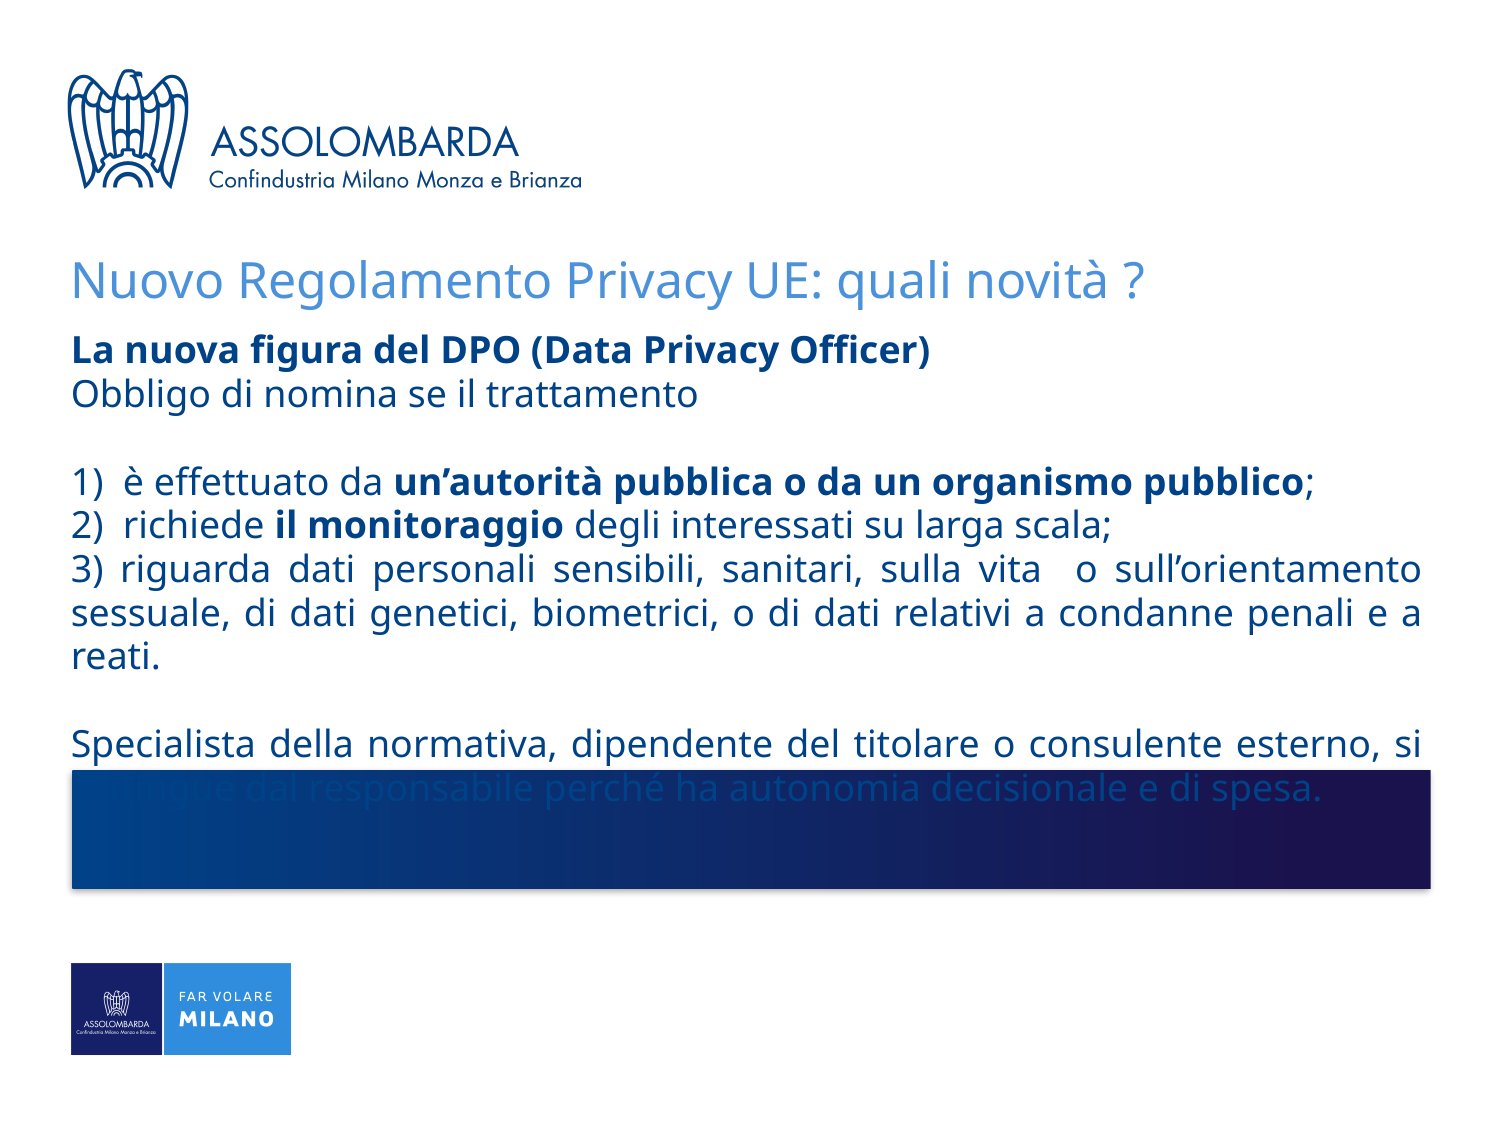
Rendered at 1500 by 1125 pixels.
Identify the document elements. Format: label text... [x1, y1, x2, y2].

title Nuovo Regolamento Privacy UE: quali novità ? [70, 231, 1380, 309]
picture [69, 961, 293, 1057]
picture [65, 69, 581, 189]
subtitle La nuova figura del DPO (Data Privacy Officer) Obbligo di nomina se il trattamento 1) è effettuato da un’autorità pubblica o da un organismo pubblico; 2) richiede il monitoraggio degli interessati su larga scala; 3) riguarda dati personali sensibili, sanitari, sulla vita o sull’orientamento sessuale, di dati genetici, biometrici, o di dati relativi a condanne penali e a reati. Specialista della normativa, dipendente del titolare o consulente esterno, si distingue dal responsabile perché ha autonomia decisionale e di spesa. [70, 327, 1424, 744]
